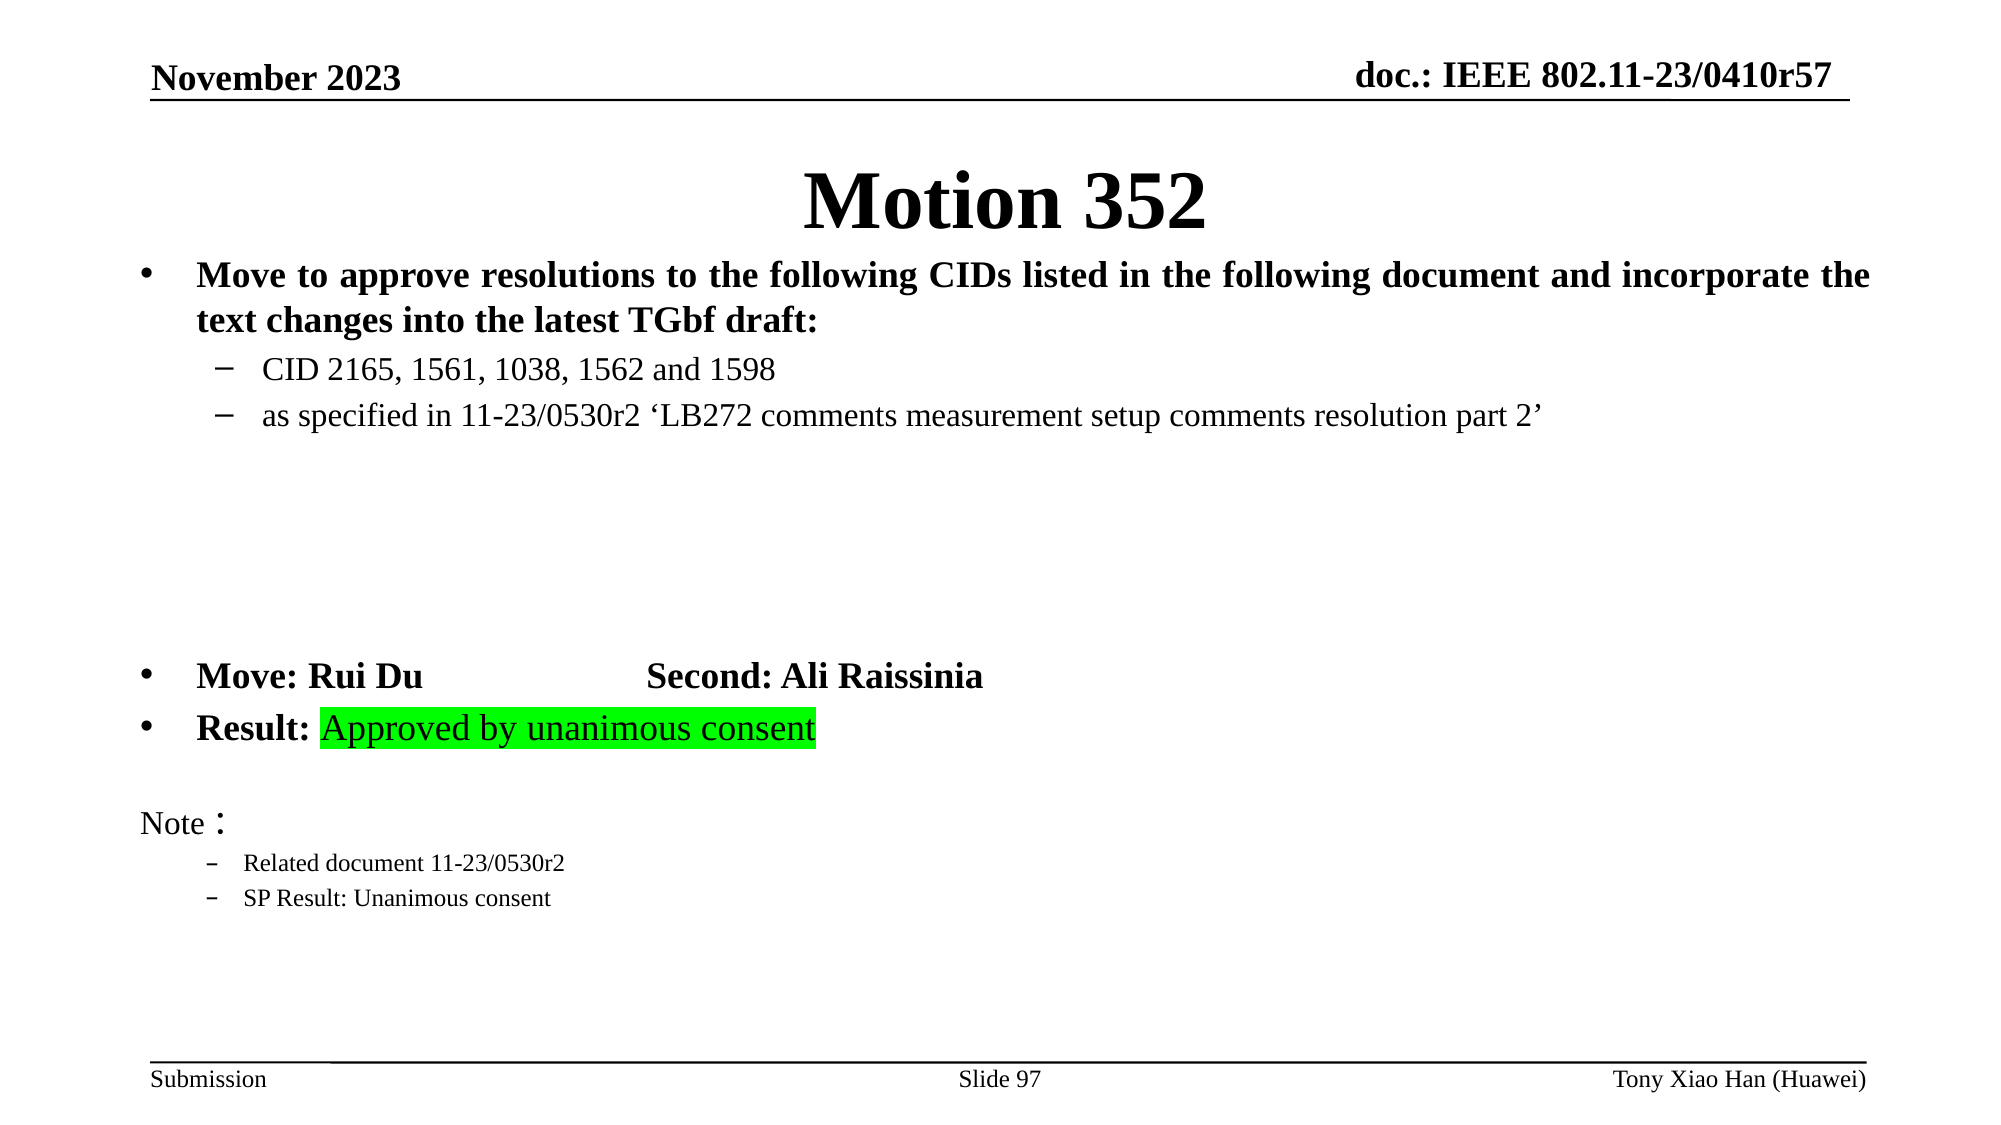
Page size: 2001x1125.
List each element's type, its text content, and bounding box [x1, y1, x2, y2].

text_box Move to approve resolutions to the following CIDs listed in the following document and incorporate the text changes into the latest TGbf draft: CID 2165, 1561, 1038, 1562 and 1598 as specified in 11-23/0530r2 ‘LB272 comments measurement setup comments resolution part 2’ Move: Rui Du Second: Ali Raissinia Result: Approved by unanimous consent Note： Related document 11-23/0530r2 SP Result: Unanimous consent [125, 212, 1888, 900]
text_box Motion 352 [368, 137, 1644, 212]
